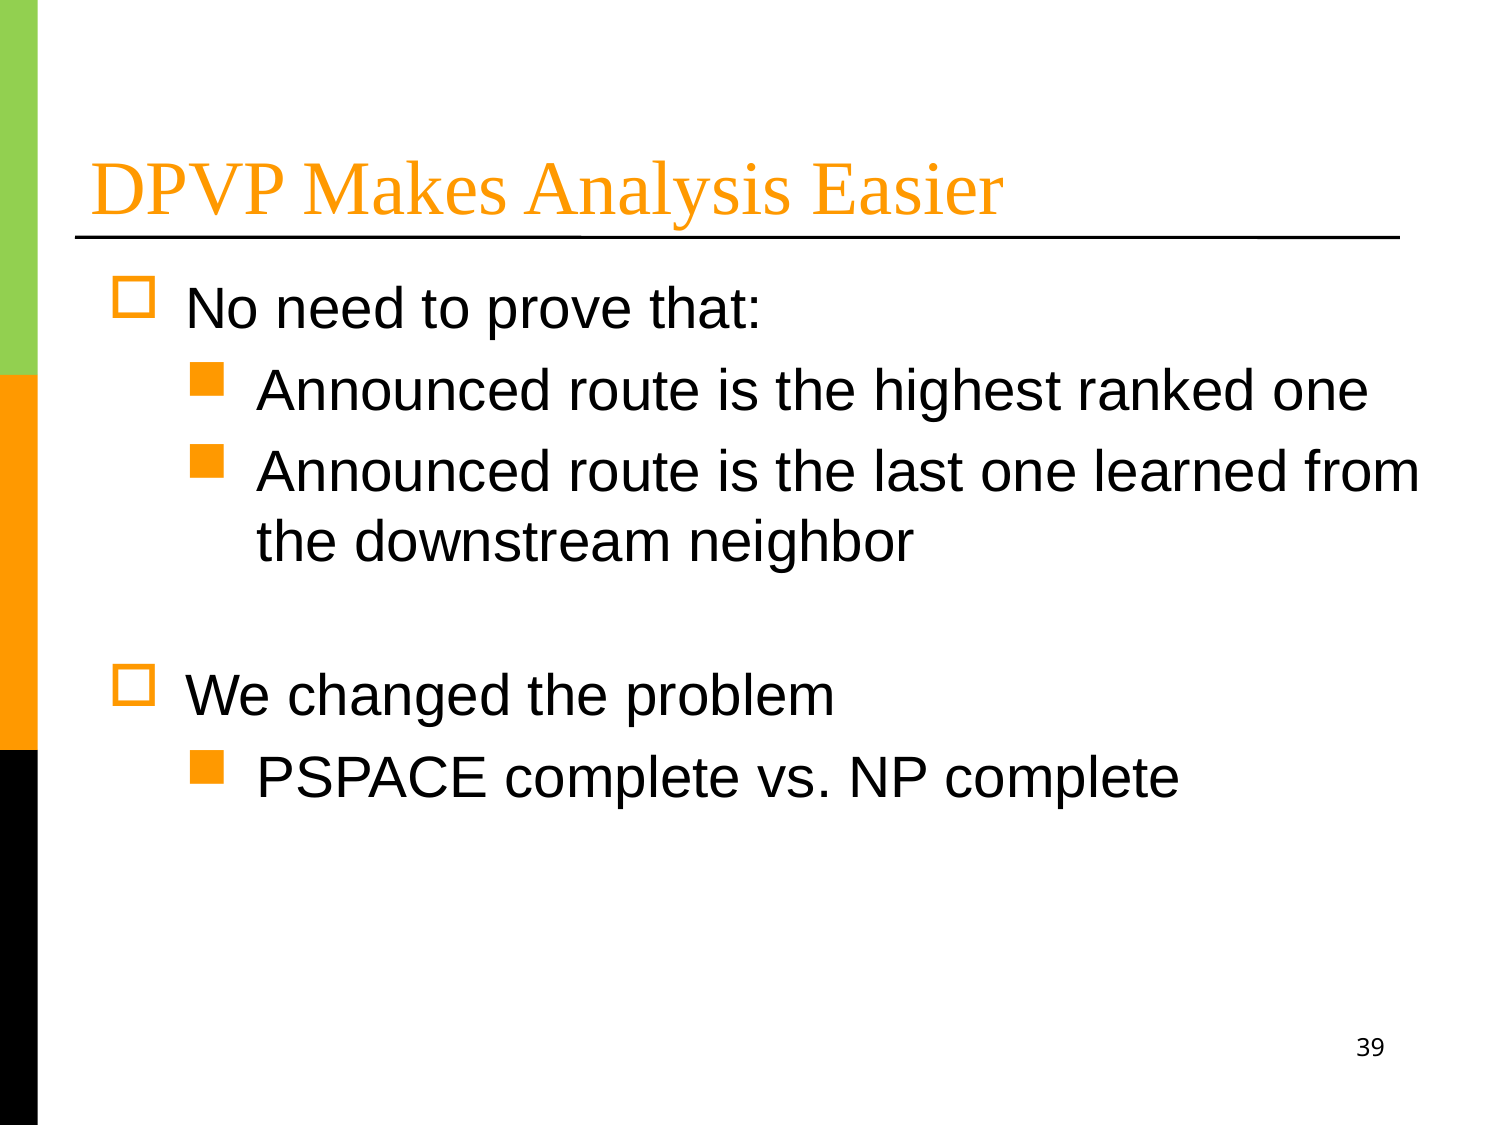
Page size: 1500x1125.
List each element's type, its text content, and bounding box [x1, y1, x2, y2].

text_box [0, 374, 38, 750]
title DPVP Makes Analysis Easier [74, 37, 1388, 236]
text_box We changed the problem PSPACE complete vs. NP complete [92, 650, 1450, 850]
text_box [0, 750, 38, 1125]
text_box [0, 0, 38, 374]
text_box No need to prove that: Announced route is the highest ranked one Announced route is the last one learned from the downstream neighbor [92, 262, 1450, 625]
slide_number 39 [1074, 1024, 1401, 1103]
